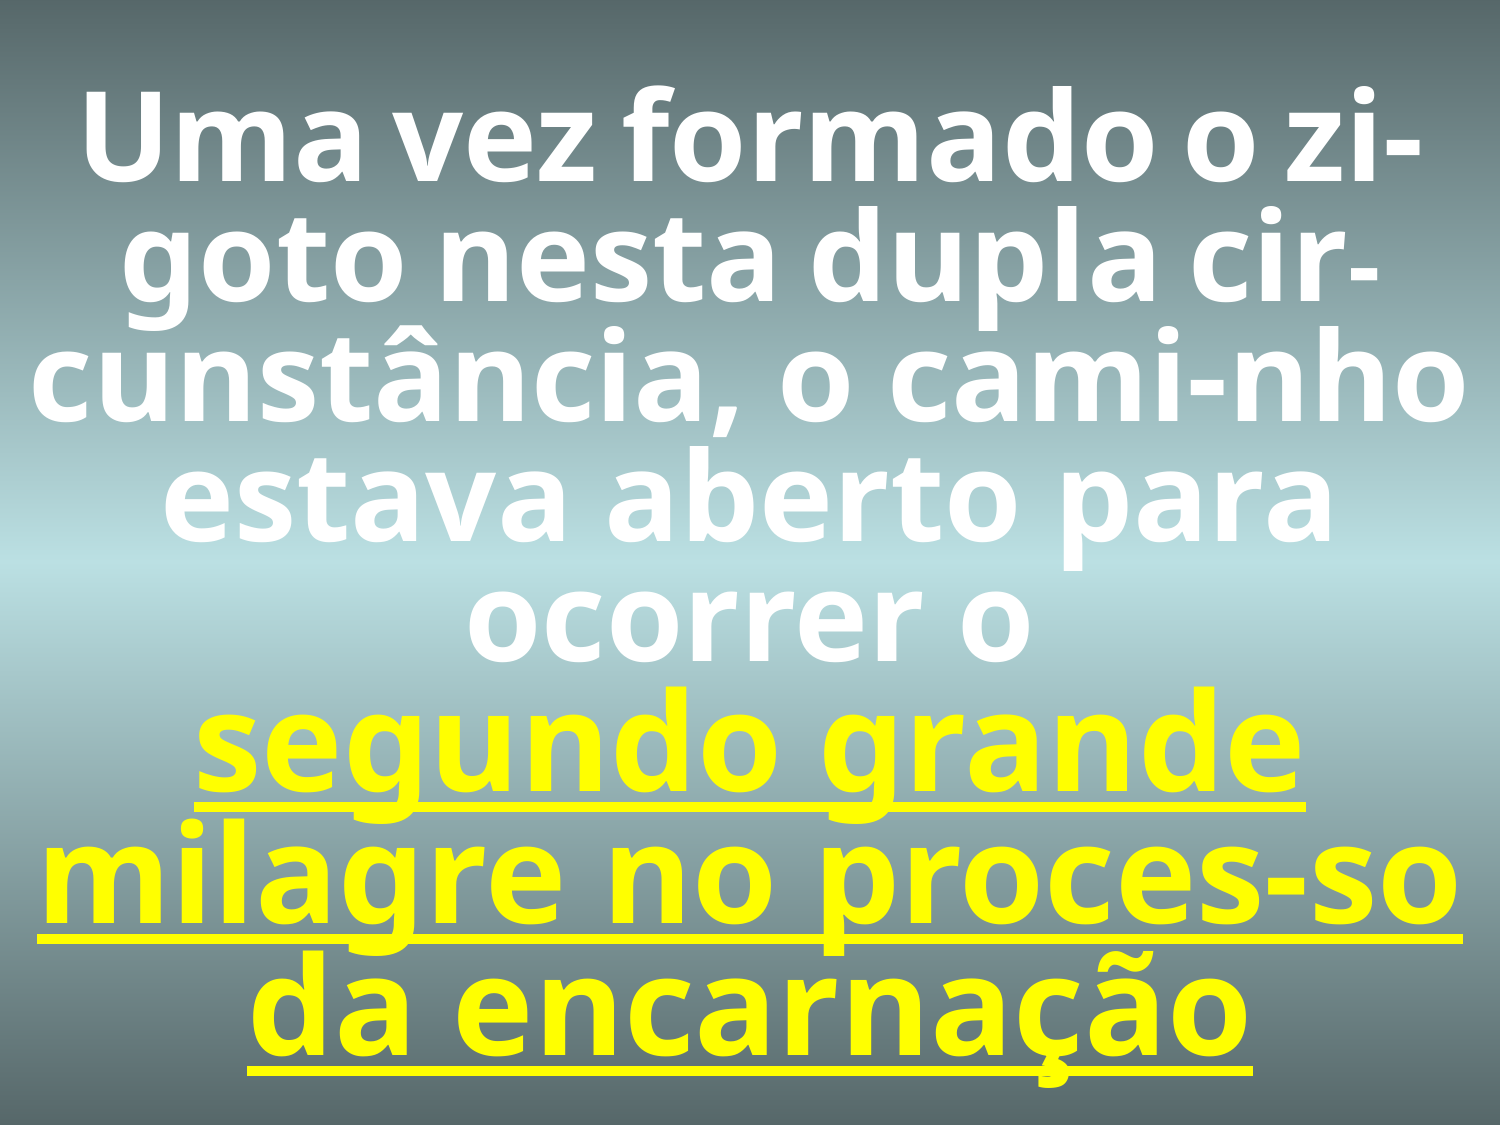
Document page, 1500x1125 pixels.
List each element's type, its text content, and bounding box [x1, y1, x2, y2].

title Uma vez formado o zi-goto nesta dupla cir-cunstância, o cami-nho estava aberto para ocorrer o segundo grande milagre no proces-so da encarnação [0, 42, 1500, 1125]
